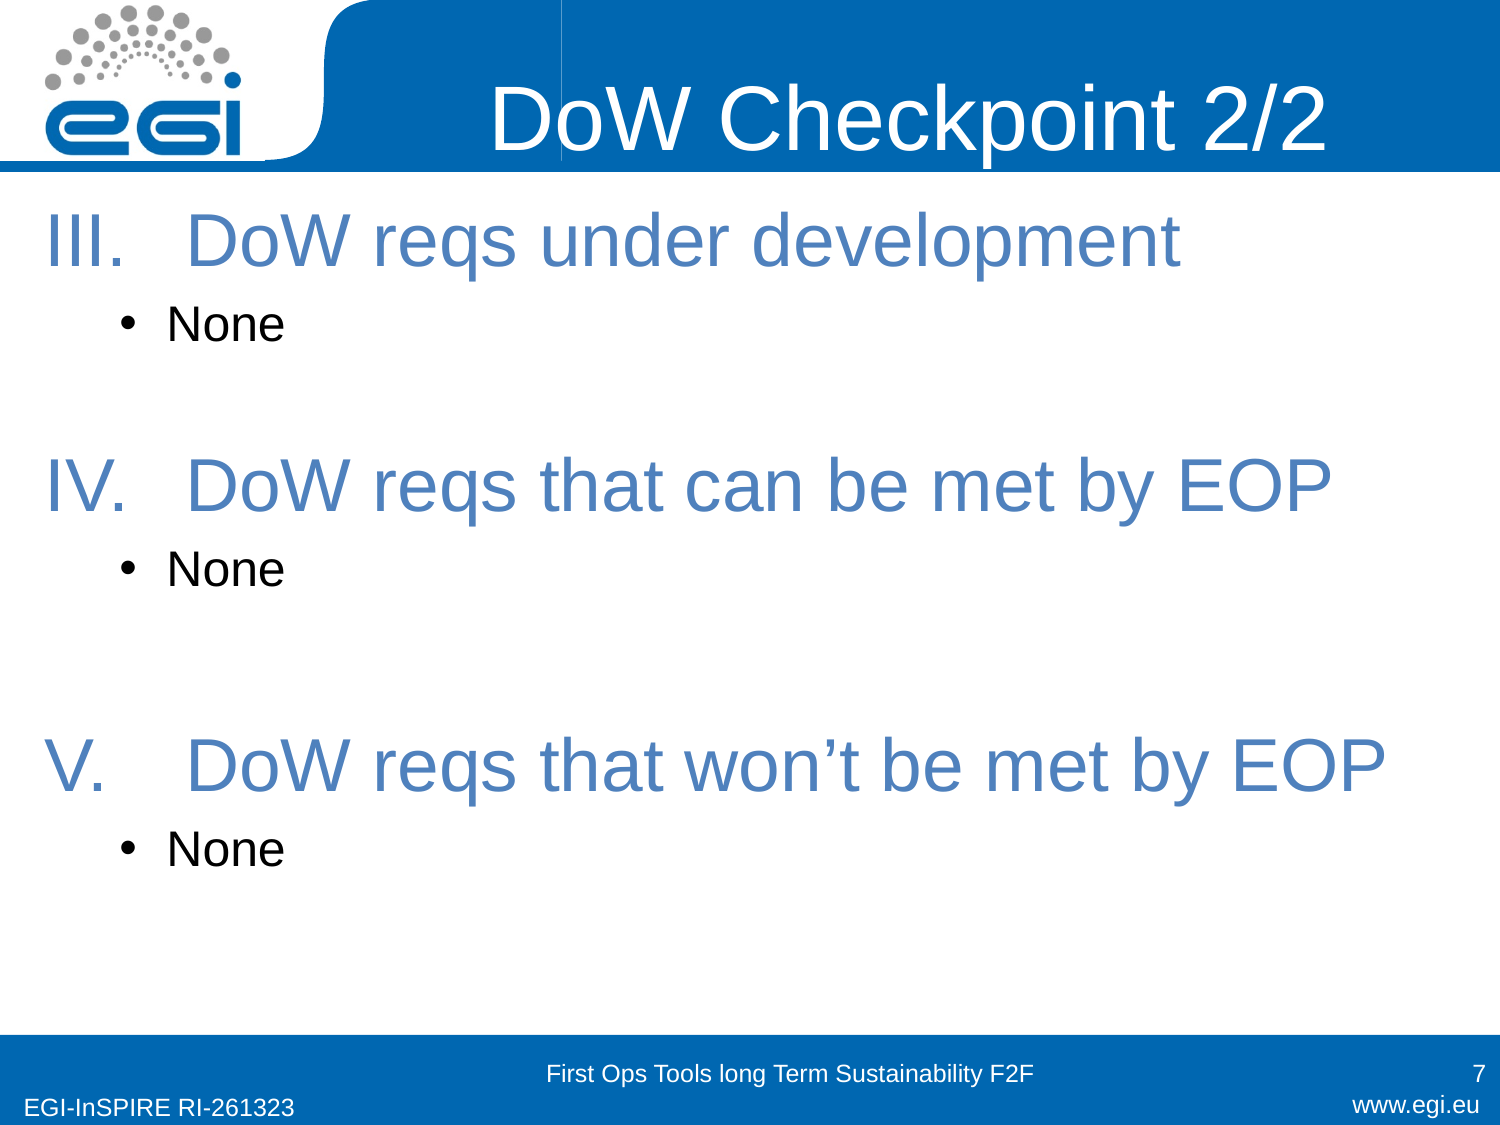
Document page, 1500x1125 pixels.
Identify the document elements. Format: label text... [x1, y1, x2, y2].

title DoW Checkpoint 2/2 [348, 42, 1471, 184]
text_box DoW reqs under development None DoW reqs that can be met by EOP None DoW reqs that won’t be met by EOP None [29, 184, 1495, 1012]
footer First Ops Tools long Term Sustainability F2F [512, 1042, 1069, 1103]
slide_number 7 [1151, 1042, 1500, 1103]
picture [0, 0, 265, 161]
